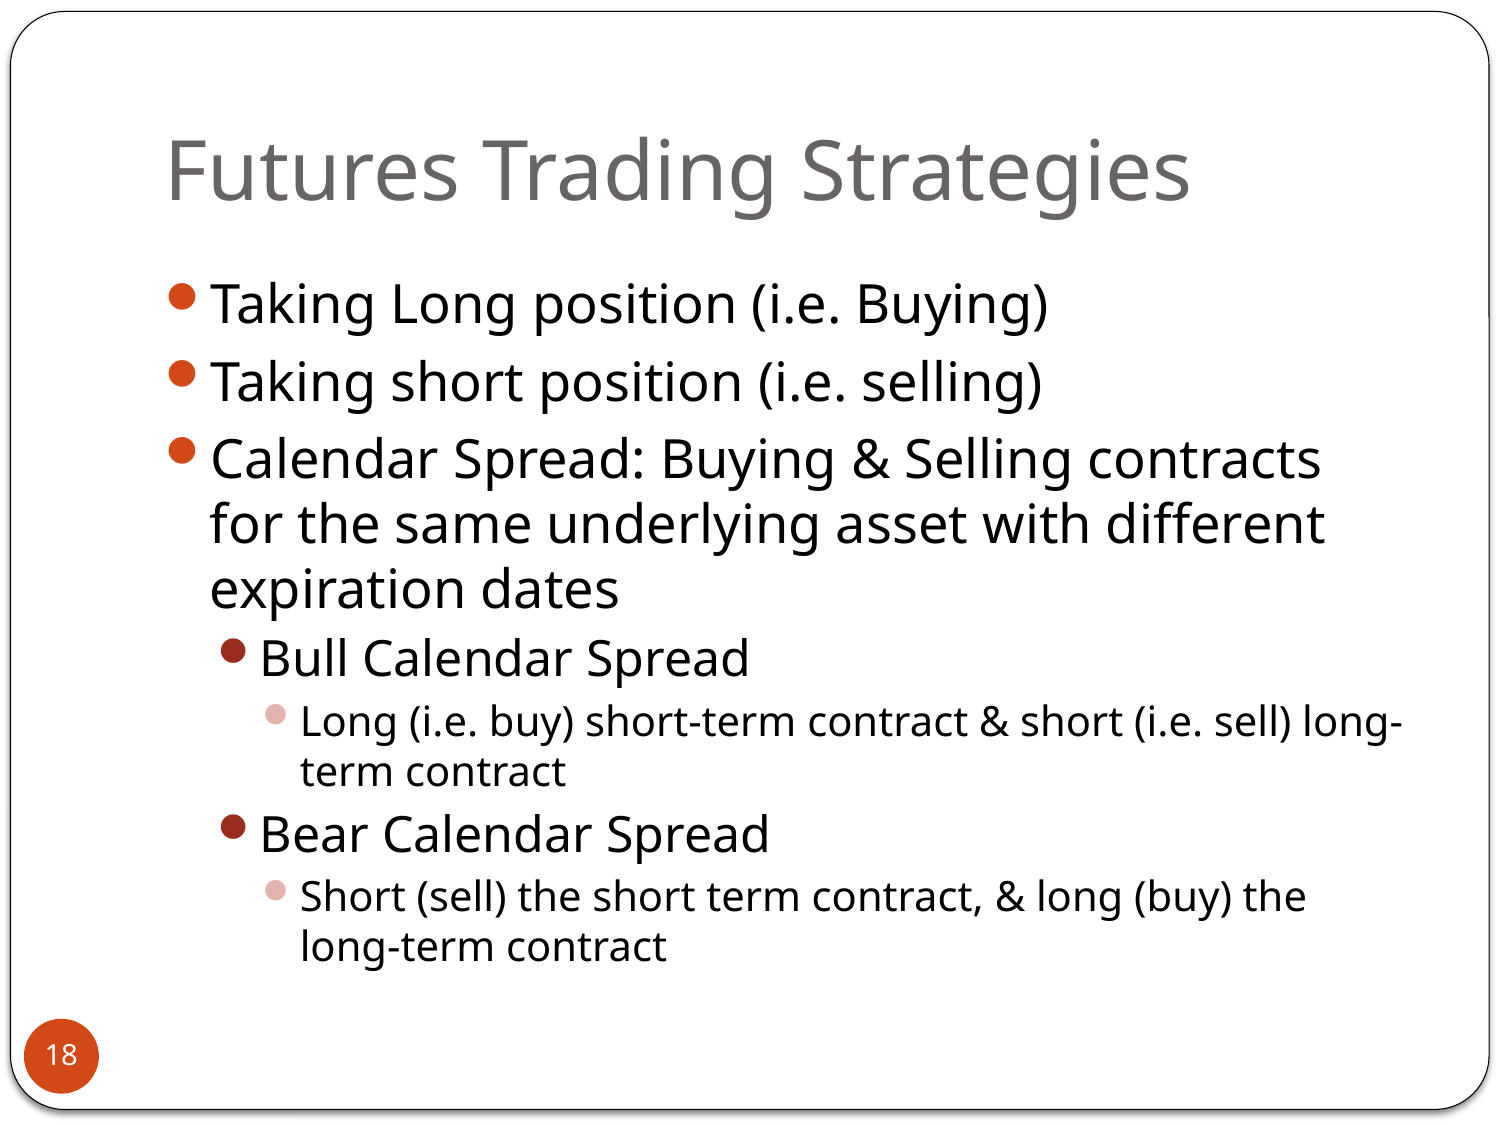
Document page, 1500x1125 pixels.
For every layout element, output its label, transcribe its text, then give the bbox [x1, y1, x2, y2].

list Taking Long position (i.e. Buying) Taking short position (i.e. selling) Calendar Spread: Buying & Selling contracts for the same underlying asset with different expiration dates Bull Calendar Spread Long (i.e. buy) short-term contract & short (i.e. sell) long-term contract Bear Calendar Spread Short (sell) the short term contract, & long (buy) the long-term contract [150, 262, 1425, 1063]
slide_number 18 [23, 1018, 99, 1094]
title Futures Trading Strategies [150, 45, 1425, 233]
